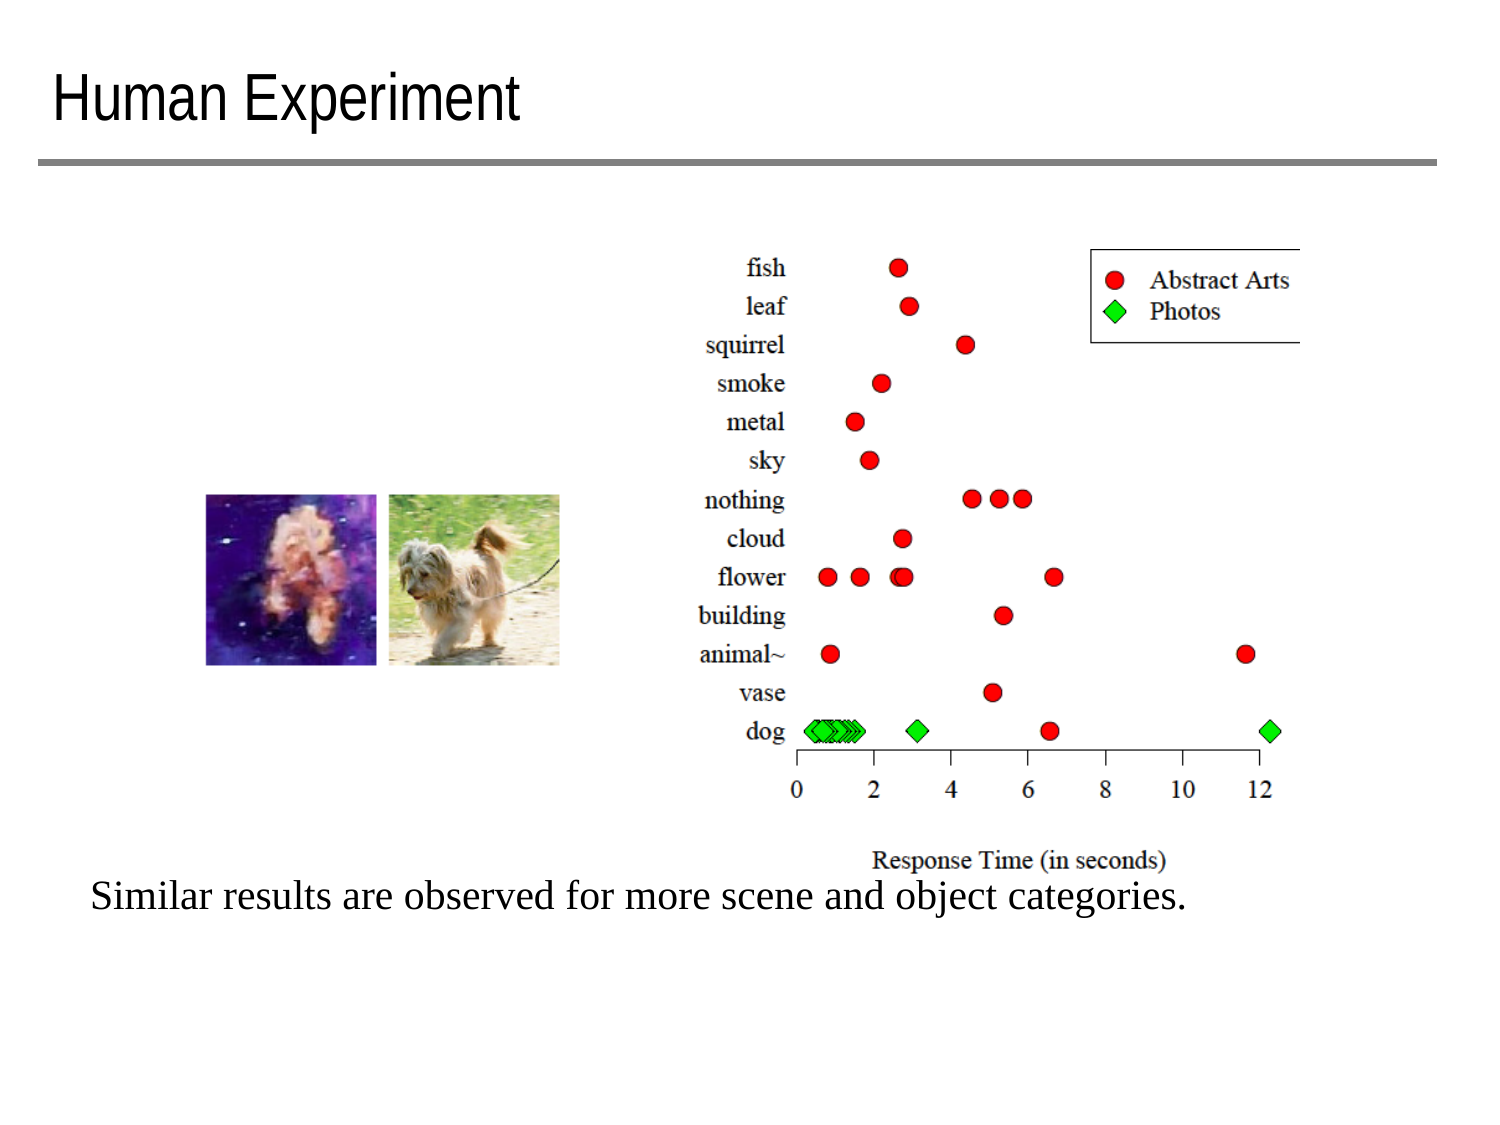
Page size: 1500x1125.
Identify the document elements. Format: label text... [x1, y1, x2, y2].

list Similar results are observed for more scene and object categories. [74, 212, 1426, 1088]
picture [199, 487, 566, 673]
text_box Human Experiment [37, 24, 688, 163]
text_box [674, 249, 1301, 876]
